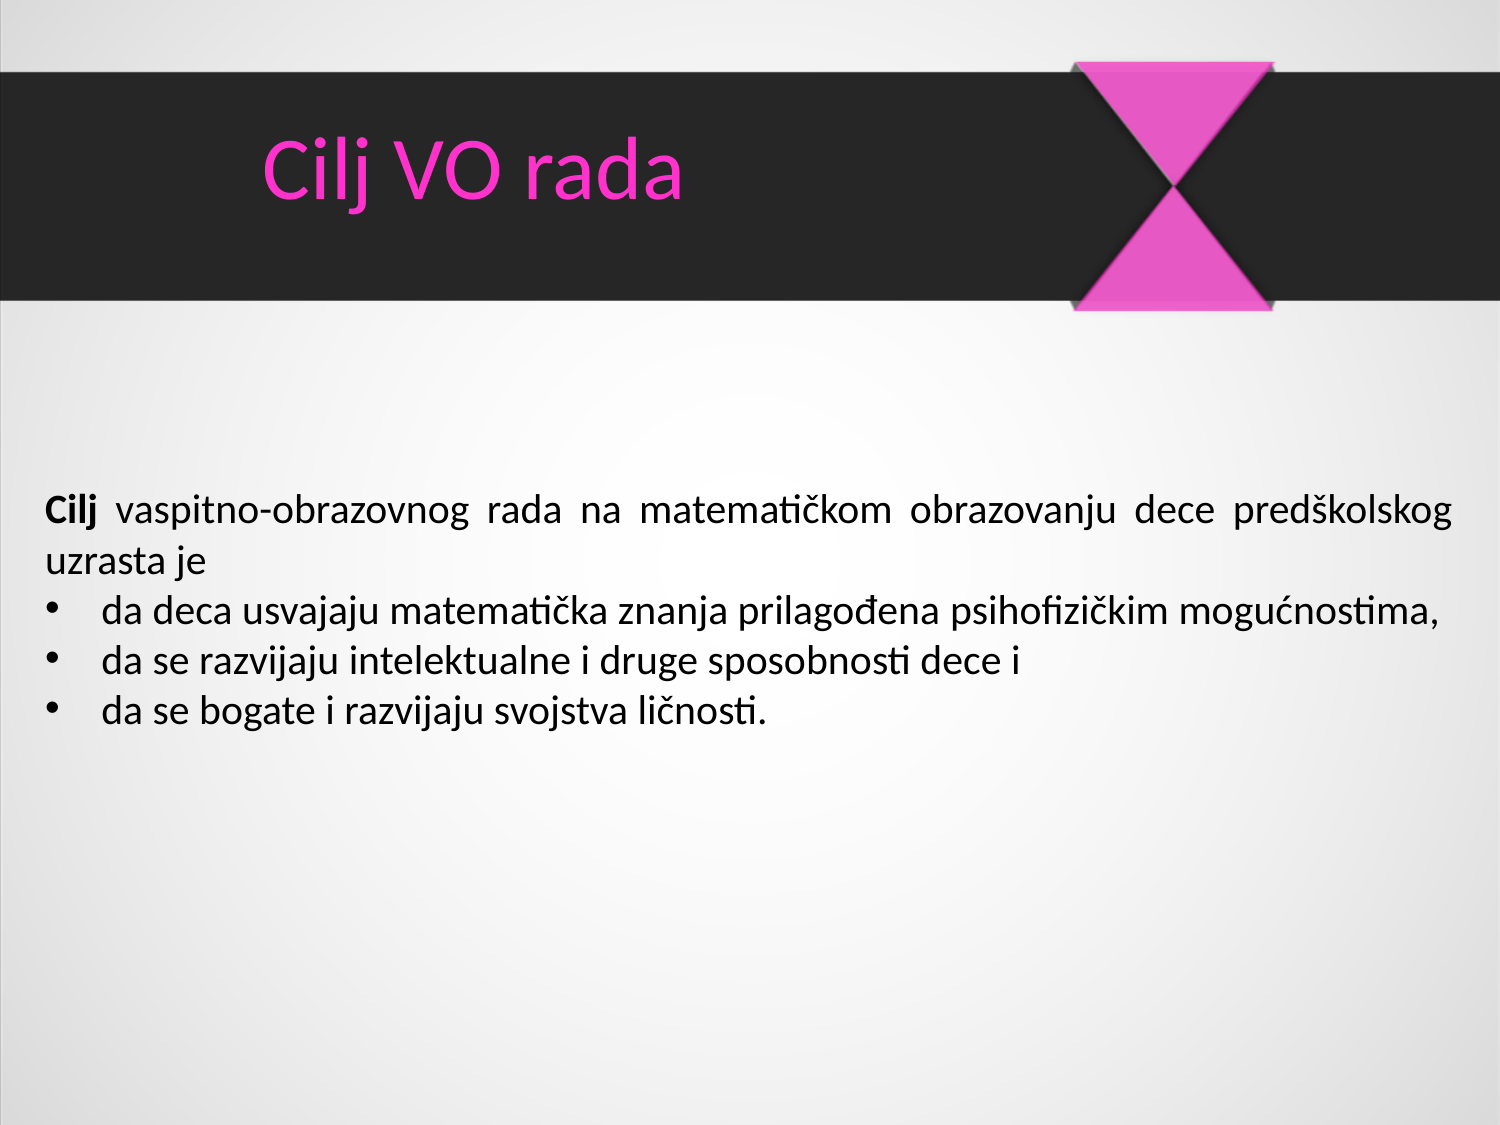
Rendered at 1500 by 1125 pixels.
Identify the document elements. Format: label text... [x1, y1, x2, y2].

text_box Cilj VO rada [40, 124, 929, 230]
text_box Cilj vaspitno-obrazovnog rada na matematičkom obrazovanju dece predškolskog uzrasta je da deca usvajaju matematička znanja prilagođena psihofizičkim mogućnostima, da se razvijaju intelektualne i druge sposobnosti dece i da se bogate i razvijaju svojstva ličnosti. [30, 474, 1468, 740]
picture [0, 0, 1500, 1125]
